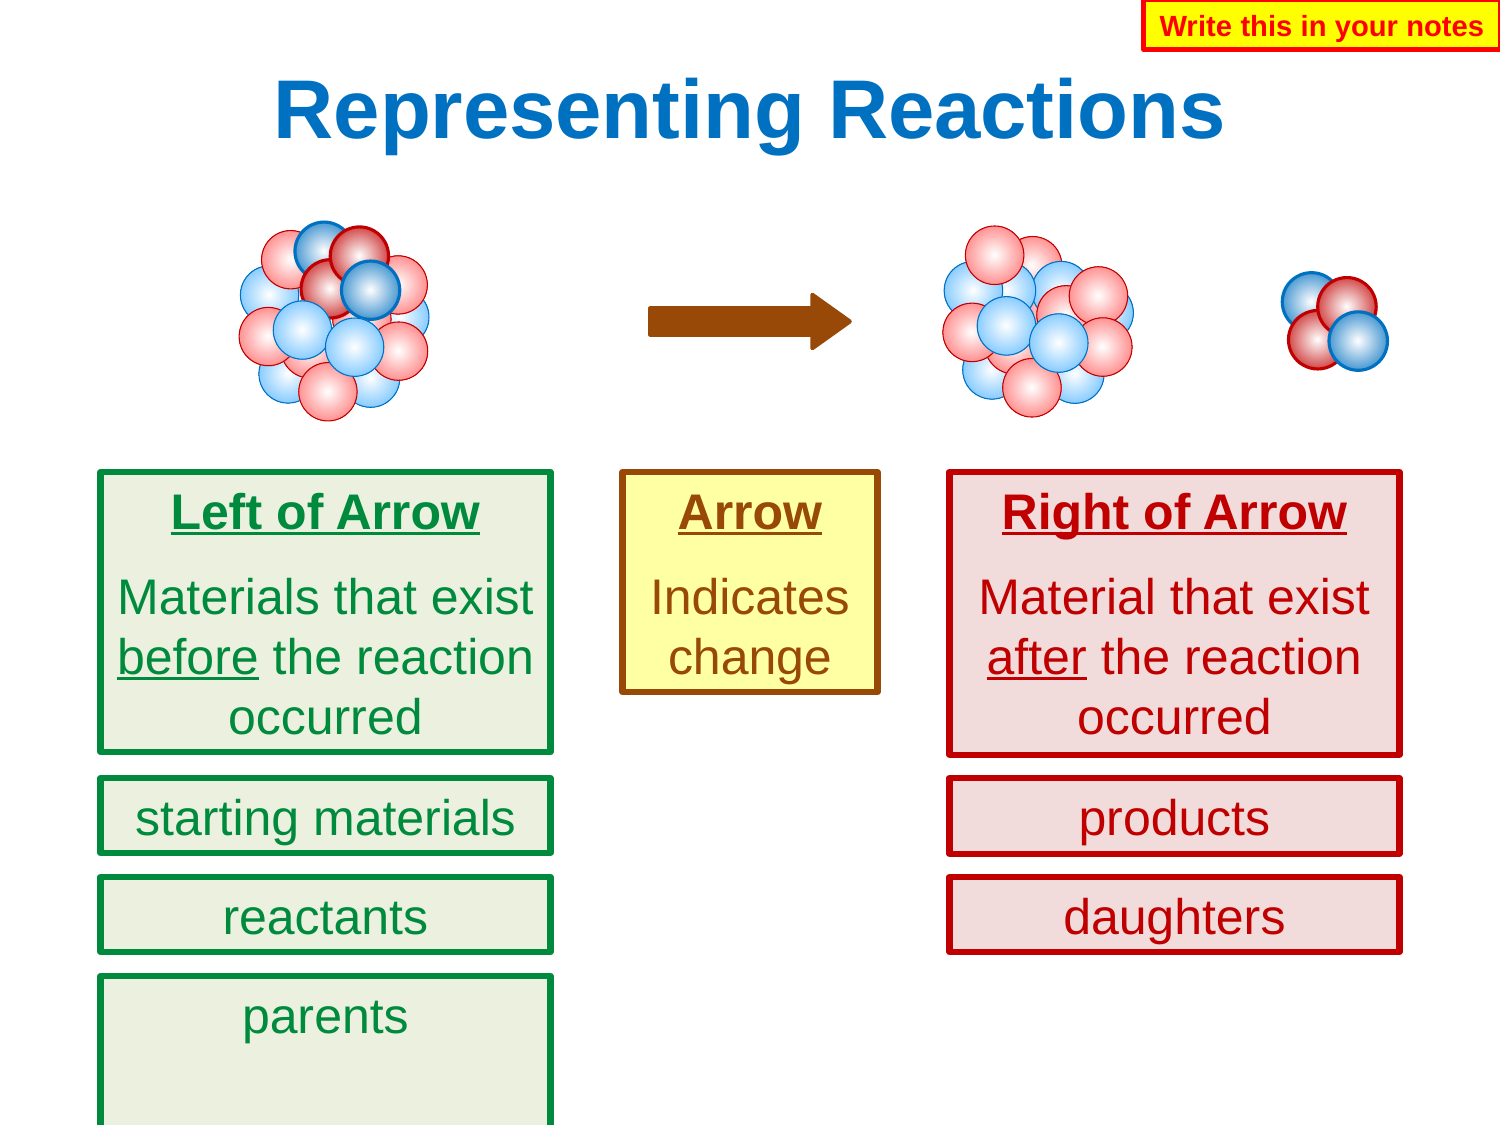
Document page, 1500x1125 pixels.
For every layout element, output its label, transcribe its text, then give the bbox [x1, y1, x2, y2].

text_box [942, 225, 1388, 418]
text_box [648, 292, 852, 350]
text_box products [949, 777, 1400, 854]
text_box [238, 221, 430, 422]
text_box Write this in your notes [1143, 0, 1500, 50]
list parents [100, 976, 551, 1125]
title Representing Reactions [30, 45, 1470, 165]
text_box starting materials [100, 777, 551, 853]
text_box reactants [100, 876, 551, 952]
text_box Left of Arrow Materials that exist before the reaction occurred [100, 472, 551, 752]
text_box Right of Arrow Material that exist after the reaction occurred [949, 471, 1400, 755]
text_box Arrow Indicates change [622, 472, 878, 692]
text_box daughters [949, 876, 1400, 952]
